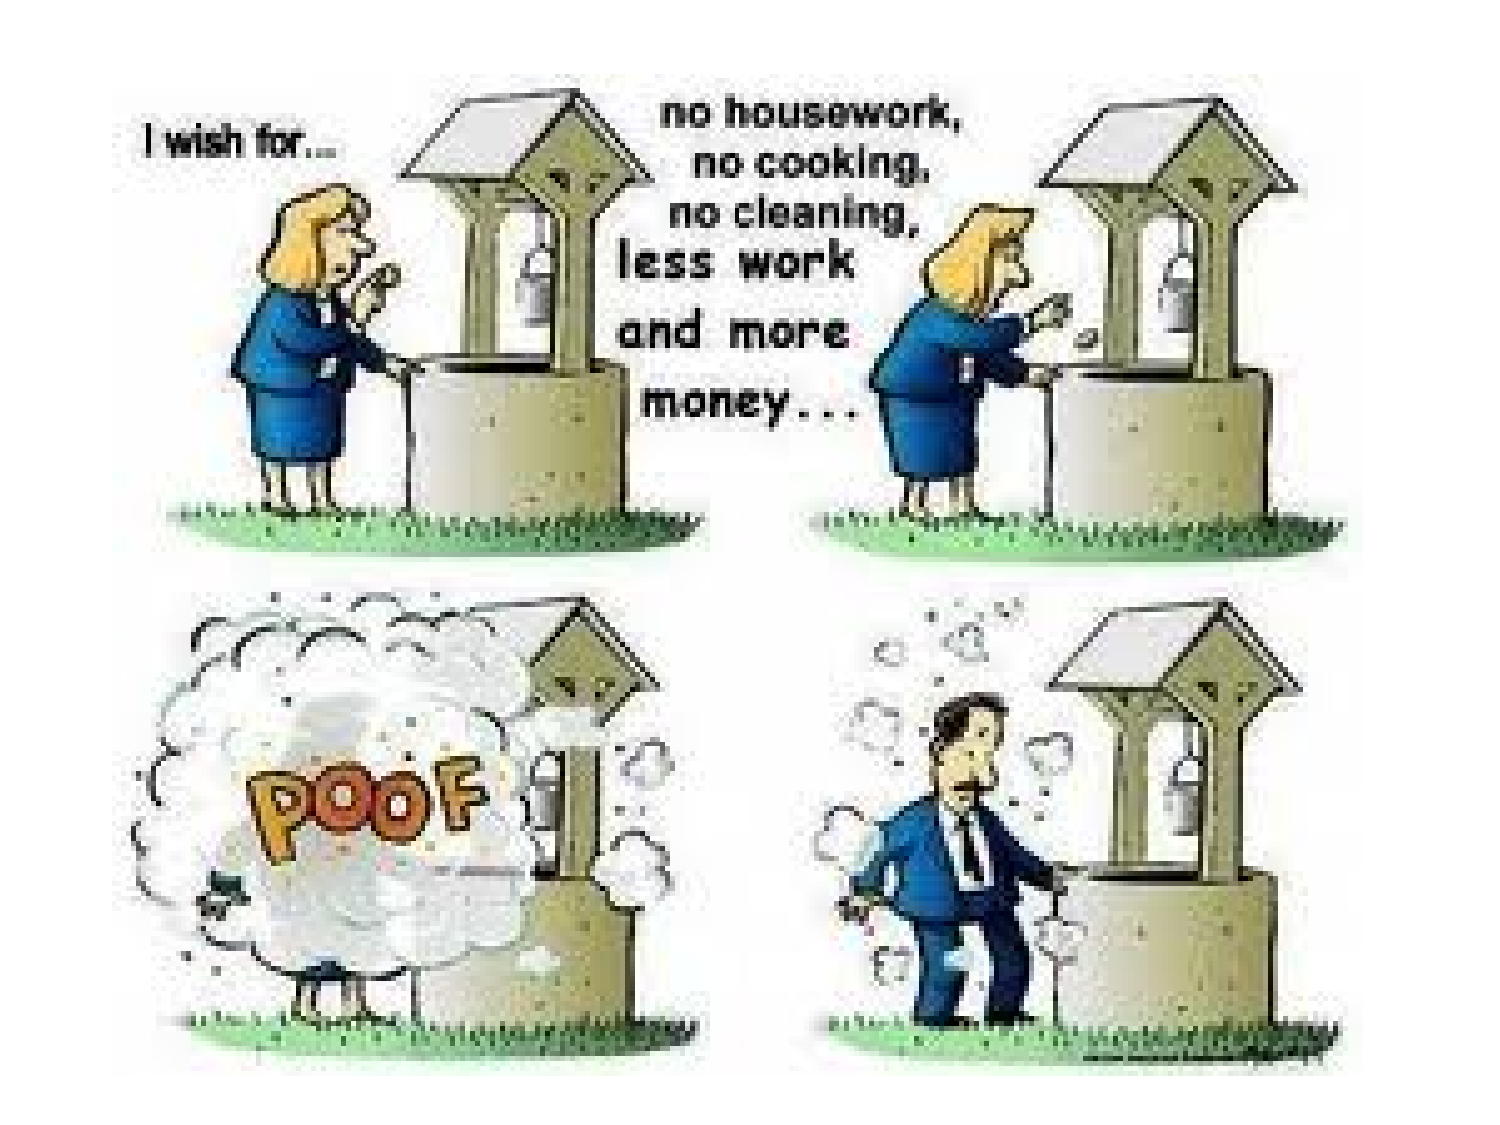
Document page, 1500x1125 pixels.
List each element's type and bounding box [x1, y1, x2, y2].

list [112, 74, 1363, 1077]
